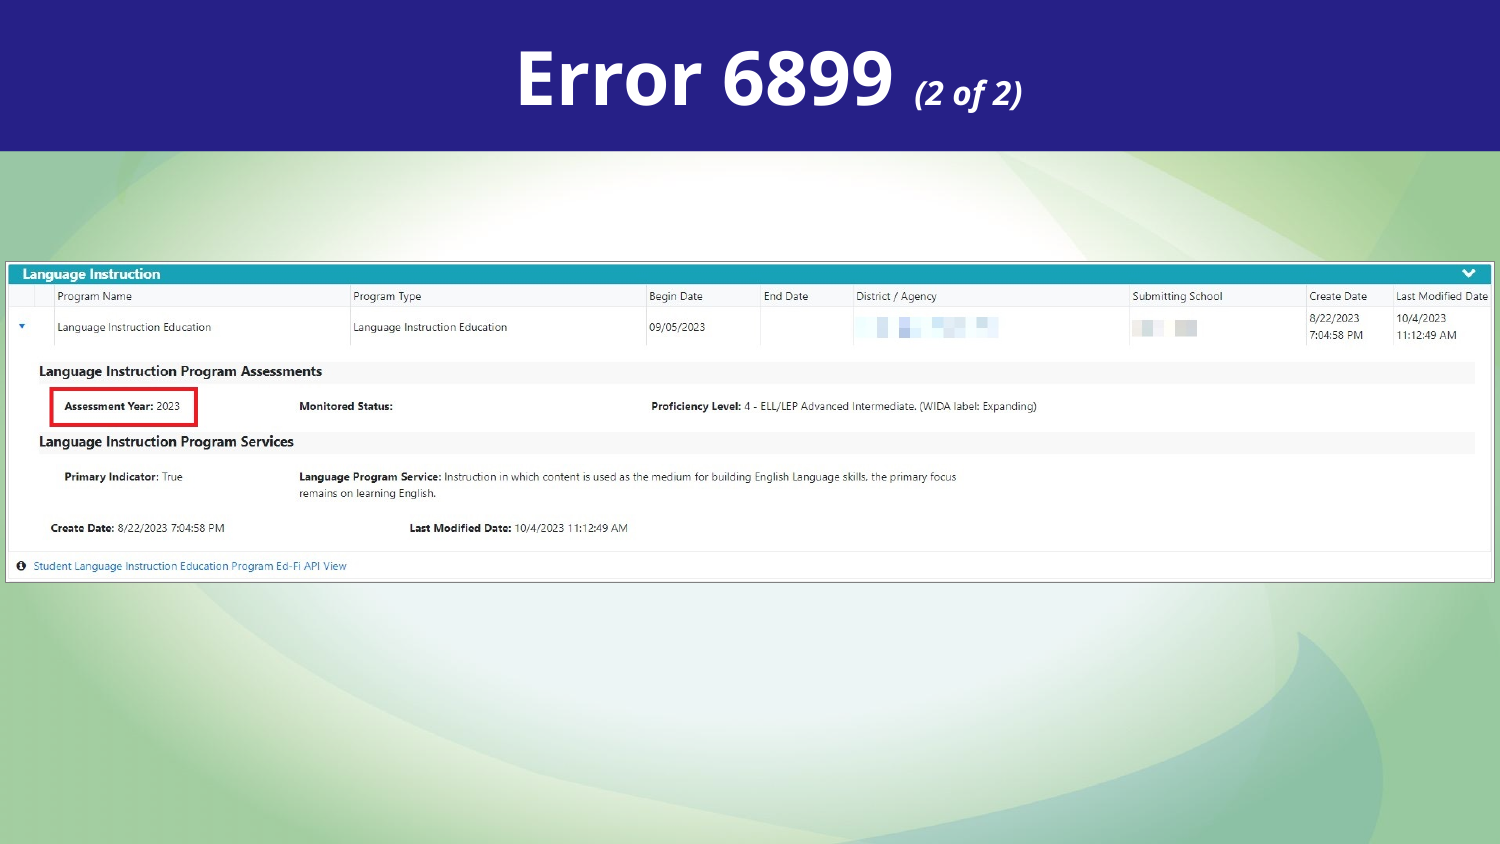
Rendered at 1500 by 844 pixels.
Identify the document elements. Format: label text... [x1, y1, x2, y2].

picture [5, 261, 1495, 582]
title Error 6899 (2 of 2) [0, 0, 1500, 152]
